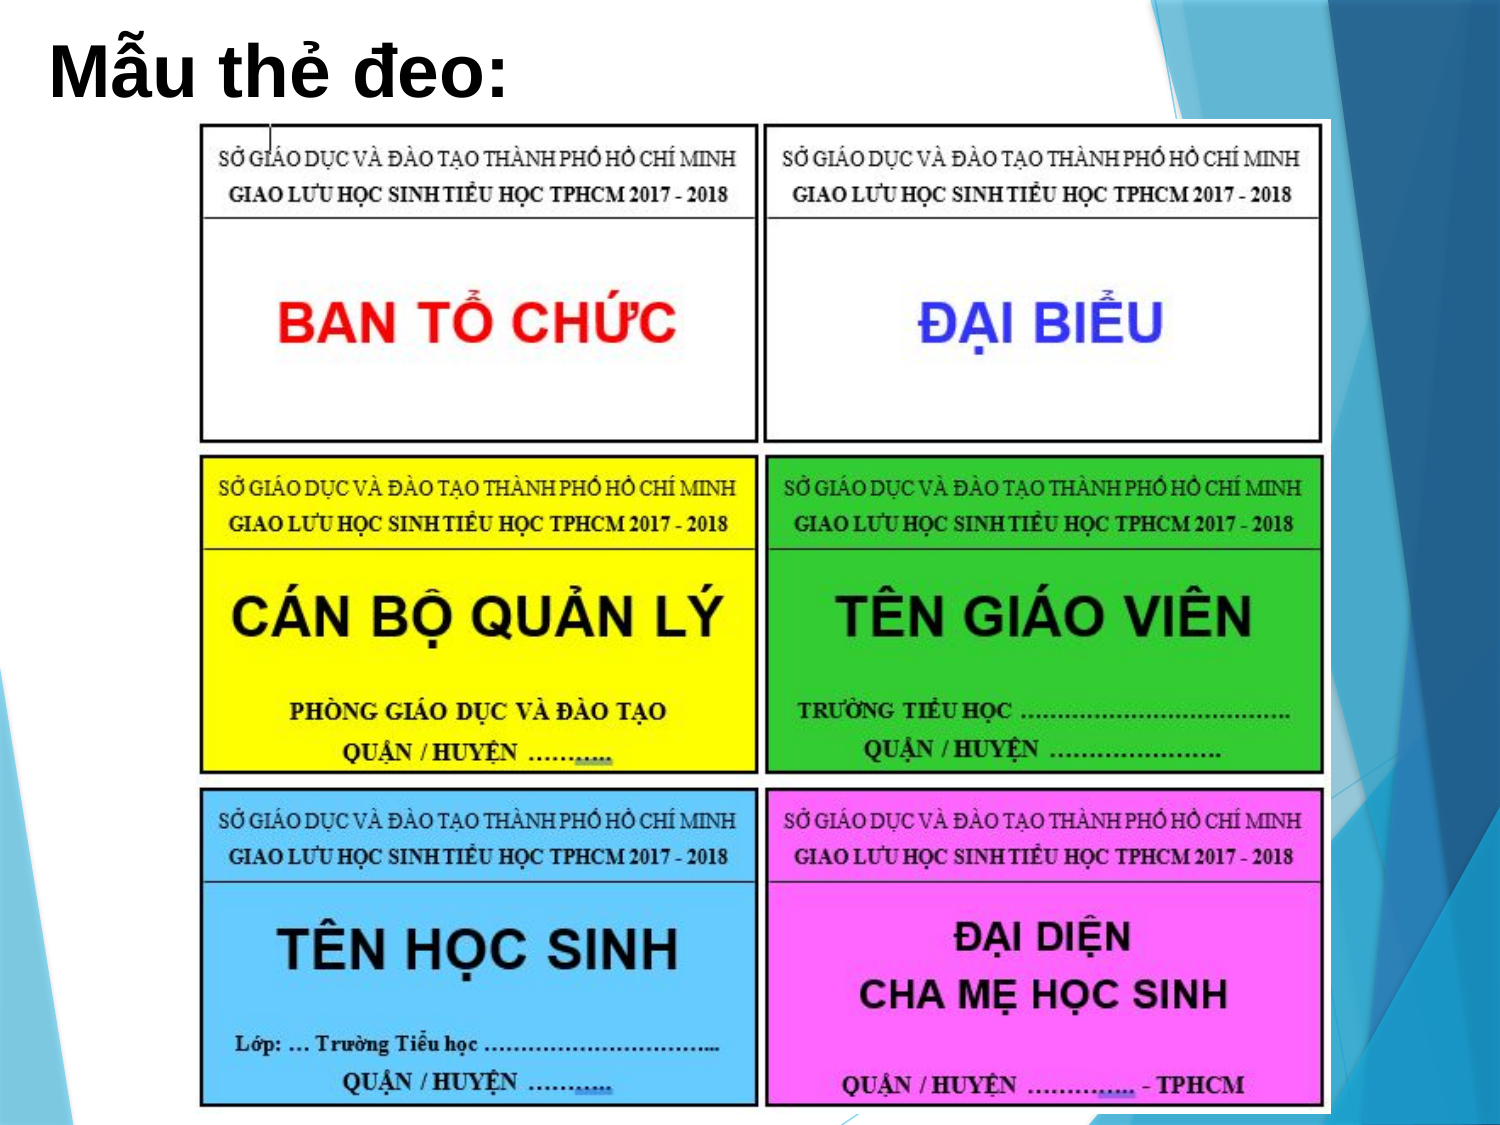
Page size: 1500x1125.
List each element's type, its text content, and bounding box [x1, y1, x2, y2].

title Mẫu thẻ đeo: [33, 14, 1236, 138]
picture [195, 118, 1332, 1115]
